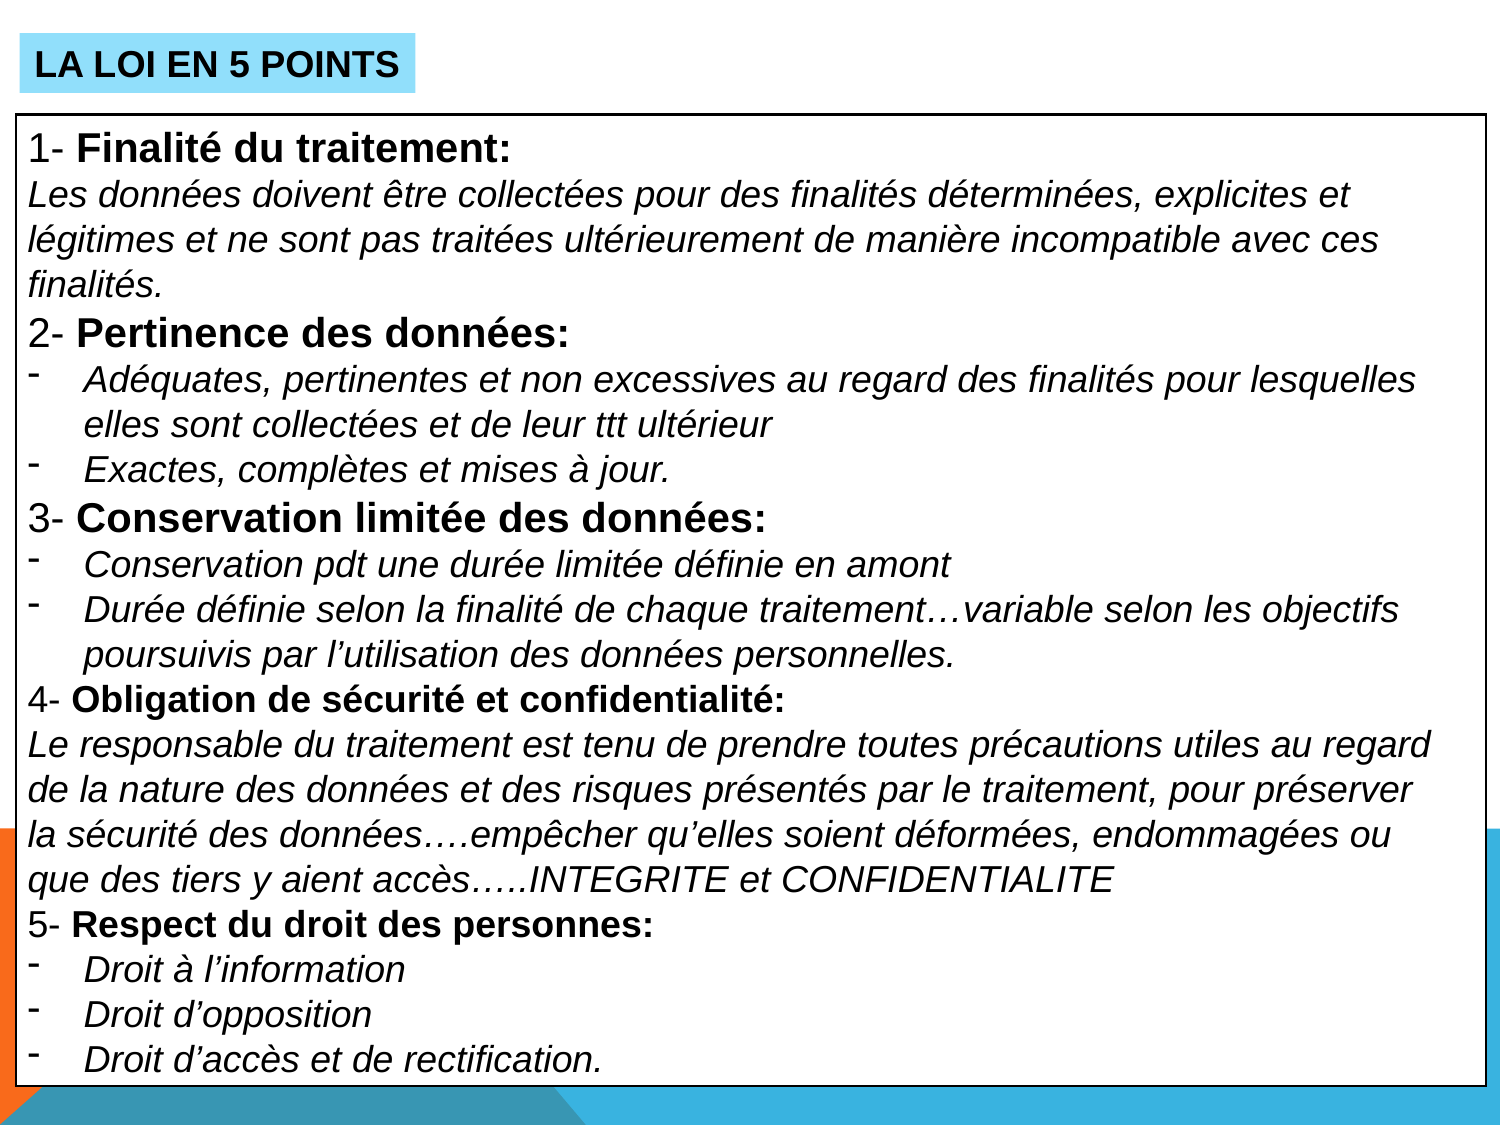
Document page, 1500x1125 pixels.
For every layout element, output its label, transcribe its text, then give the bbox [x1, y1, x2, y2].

text_box 1- Finalité du traitement: Les données doivent être collectées pour des finalités déterminées, explicites et légitimes et ne sont pas traitées ultérieurement de manière incompatible avec ces finalités. 2- Pertinence des données: Adéquates, pertinentes et non excessives au regard des finalités pour lesquelles elles sont collectées et de leur ttt ultérieur Exactes, complètes et mises à jour. 3- Conservation limitée des données: Conservation pdt une durée limitée définie en amont Durée définie selon la finalité de chaque traitement…variable selon les objectifs poursuivis par l’utilisation des données personnelles. 4- Obligation de sécurité et confidentialité: Le responsable du traitement est tenu de prendre toutes précautions utiles au regard de la nature des données et des risques présentés par le traitement, pour préserver la sécurité des données….empêcher qu’elles soient déformées, endommagées ou que des tiers y aient accès…..INTEGRITE et CONFIDENTIALITE 5- Respect du droit des personnes: Droit à l’information Droit d’opposition Droit d’accès et de rectification. [15, 114, 1487, 1087]
text_box LA LOI EN 5 POINTS [19, 33, 416, 93]
